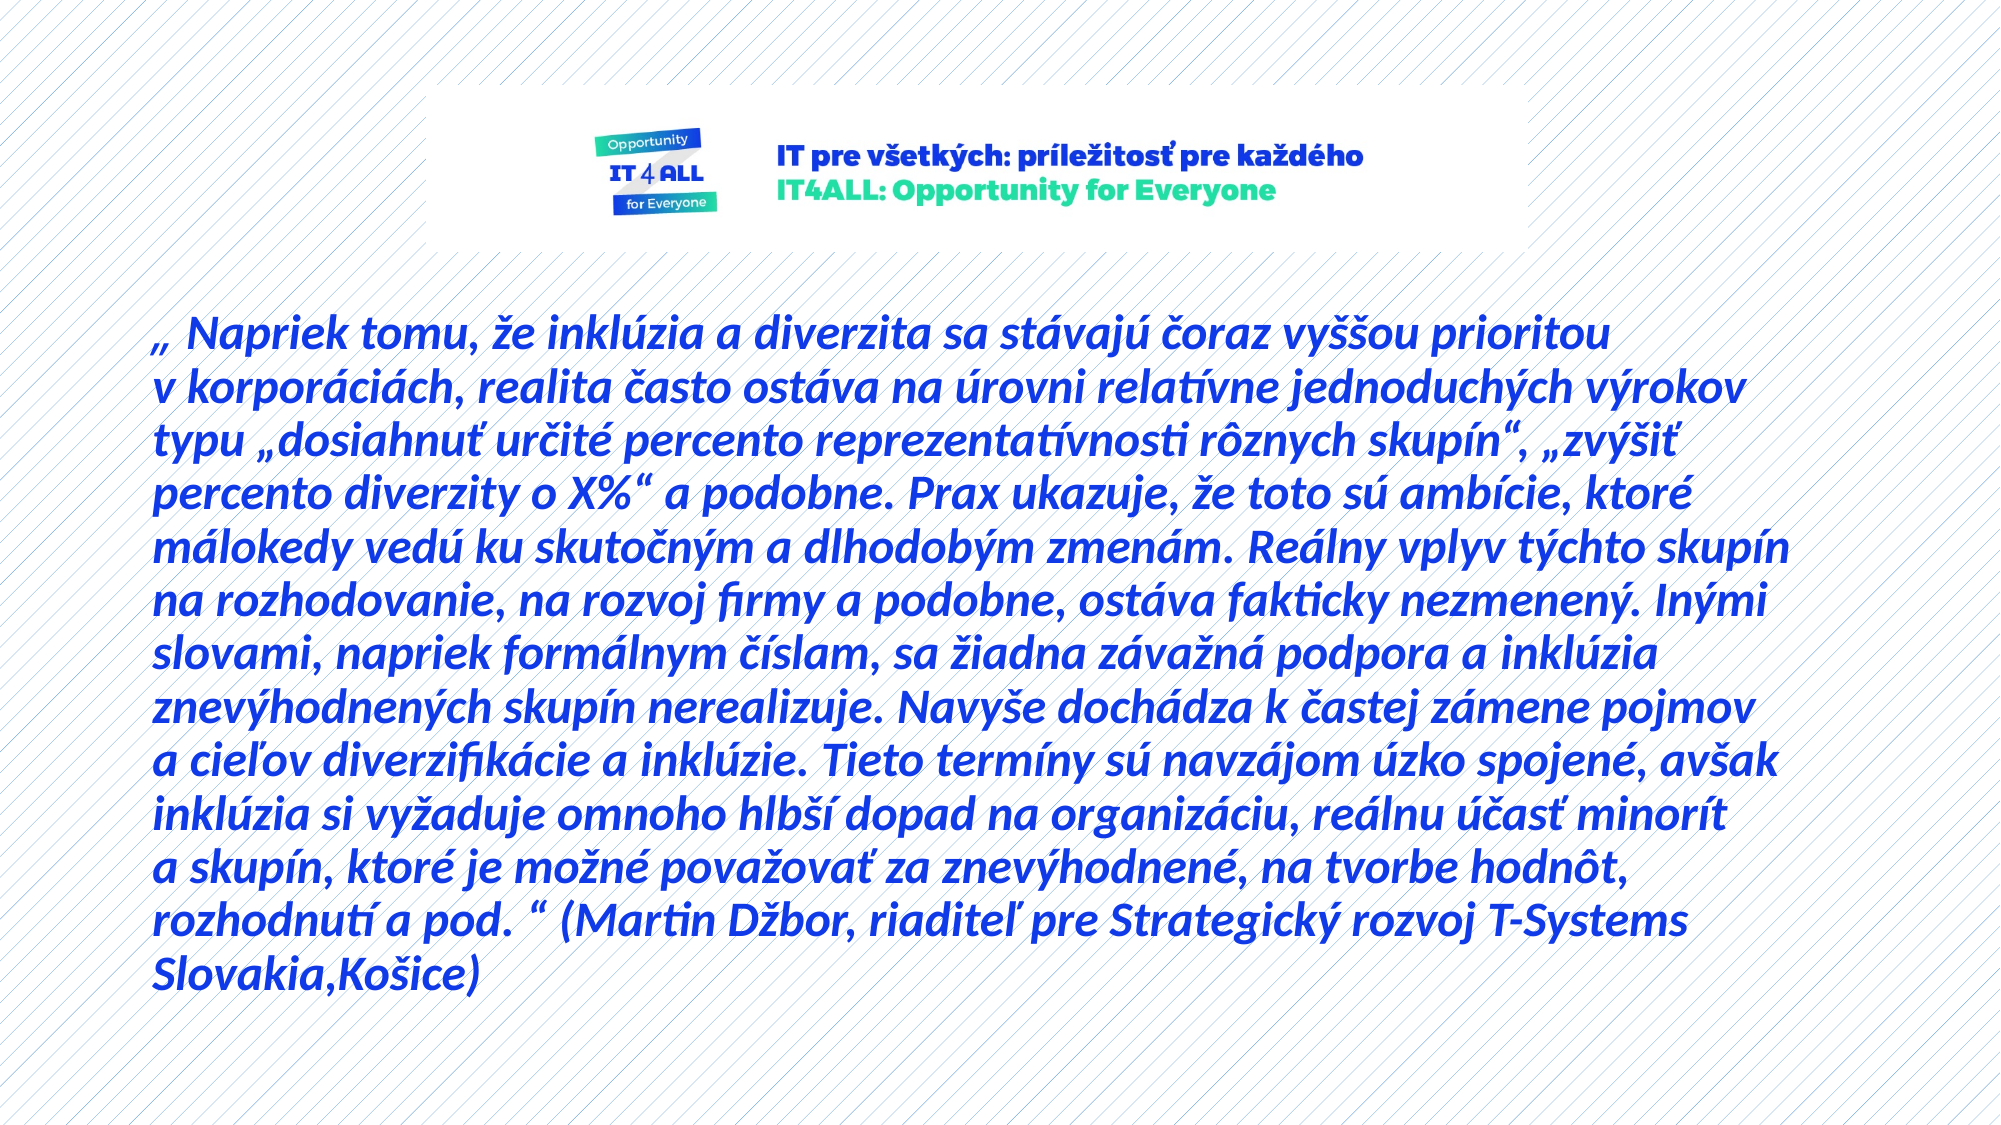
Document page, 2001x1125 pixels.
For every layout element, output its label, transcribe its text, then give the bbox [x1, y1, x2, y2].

picture [426, 85, 1528, 253]
list „ Napriek tomu, že inklúzia a diverzita sa stávajú čoraz vyššou prioritou v korporáciách, realita často ostáva na úrovni relatívne jednoduchých výrokov typu „dosiahnuť určité percento reprezentatívnosti rôznych skupín“, „zvýšiť percento diverzity o X%“ a podobne. Prax ukazuje, že toto sú ambície, ktoré málokedy vedú ku skutočným a dlhodobým zmenám. Reálny vplyv týchto skupín na rozhodovanie, na rozvoj firmy a podobne, ostáva fakticky nezmenený. Inými slovami, napriek formálnym číslam, sa žiadna závažná podpora a inklúzia znevýhodnených skupín nerealizuje. Navyše dochádza k častej zámene pojmov a cieľov diverzifikácie a inklúzie. Tieto termíny sú navzájom úzko spojené, avšak inklúzia si vyžaduje omnoho hlbší dopad na organizáciu, reálnu účasť minorít a skupín, ktoré je možné považovať za znevýhodnené, na tvorbe hodnôt, rozhodnutí a pod. “ (Martin Džbor, riaditeľ pre Strategický rozvoj T-Systems Slovakia,Košice) [137, 299, 1863, 1014]
